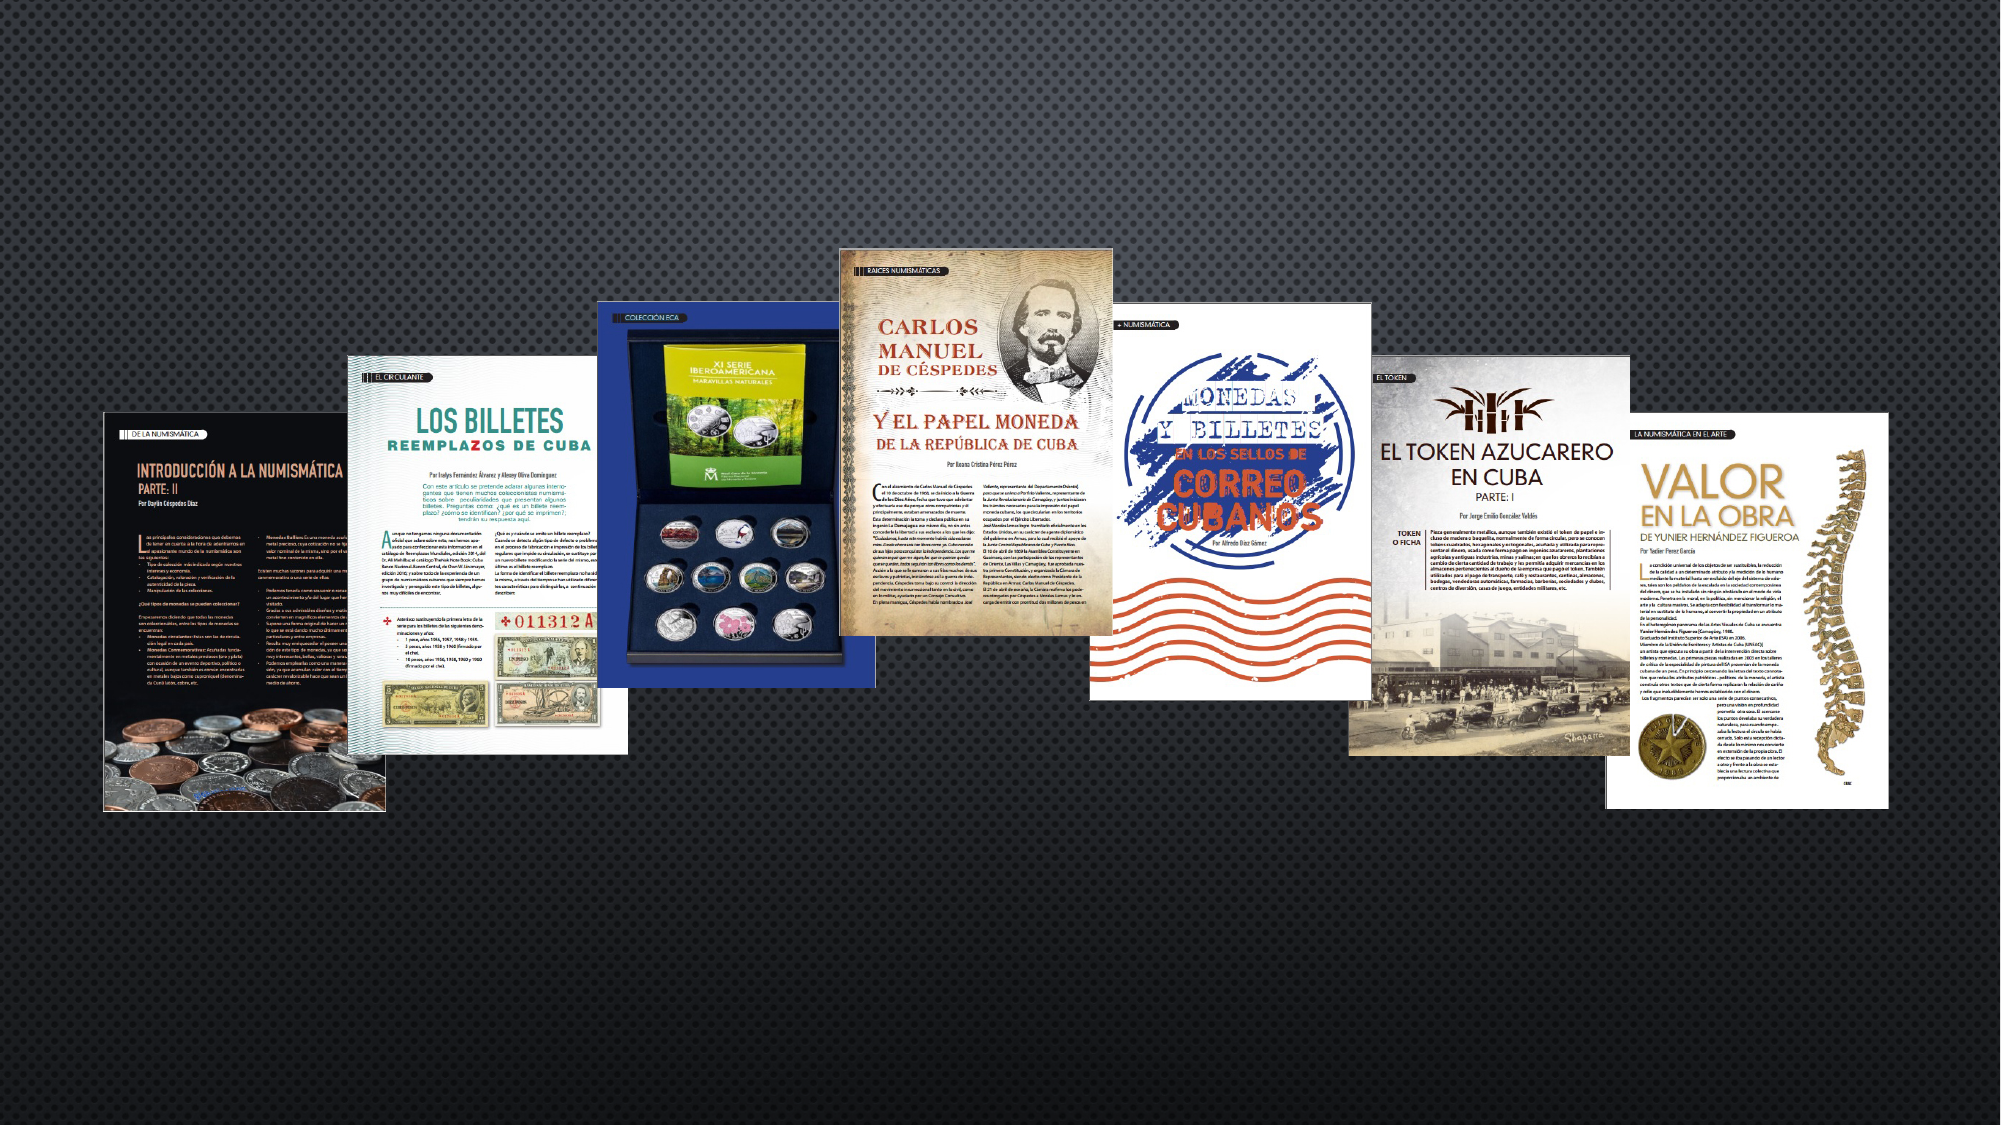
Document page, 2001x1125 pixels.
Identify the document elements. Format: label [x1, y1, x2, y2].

picture [103, 248, 1890, 812]
